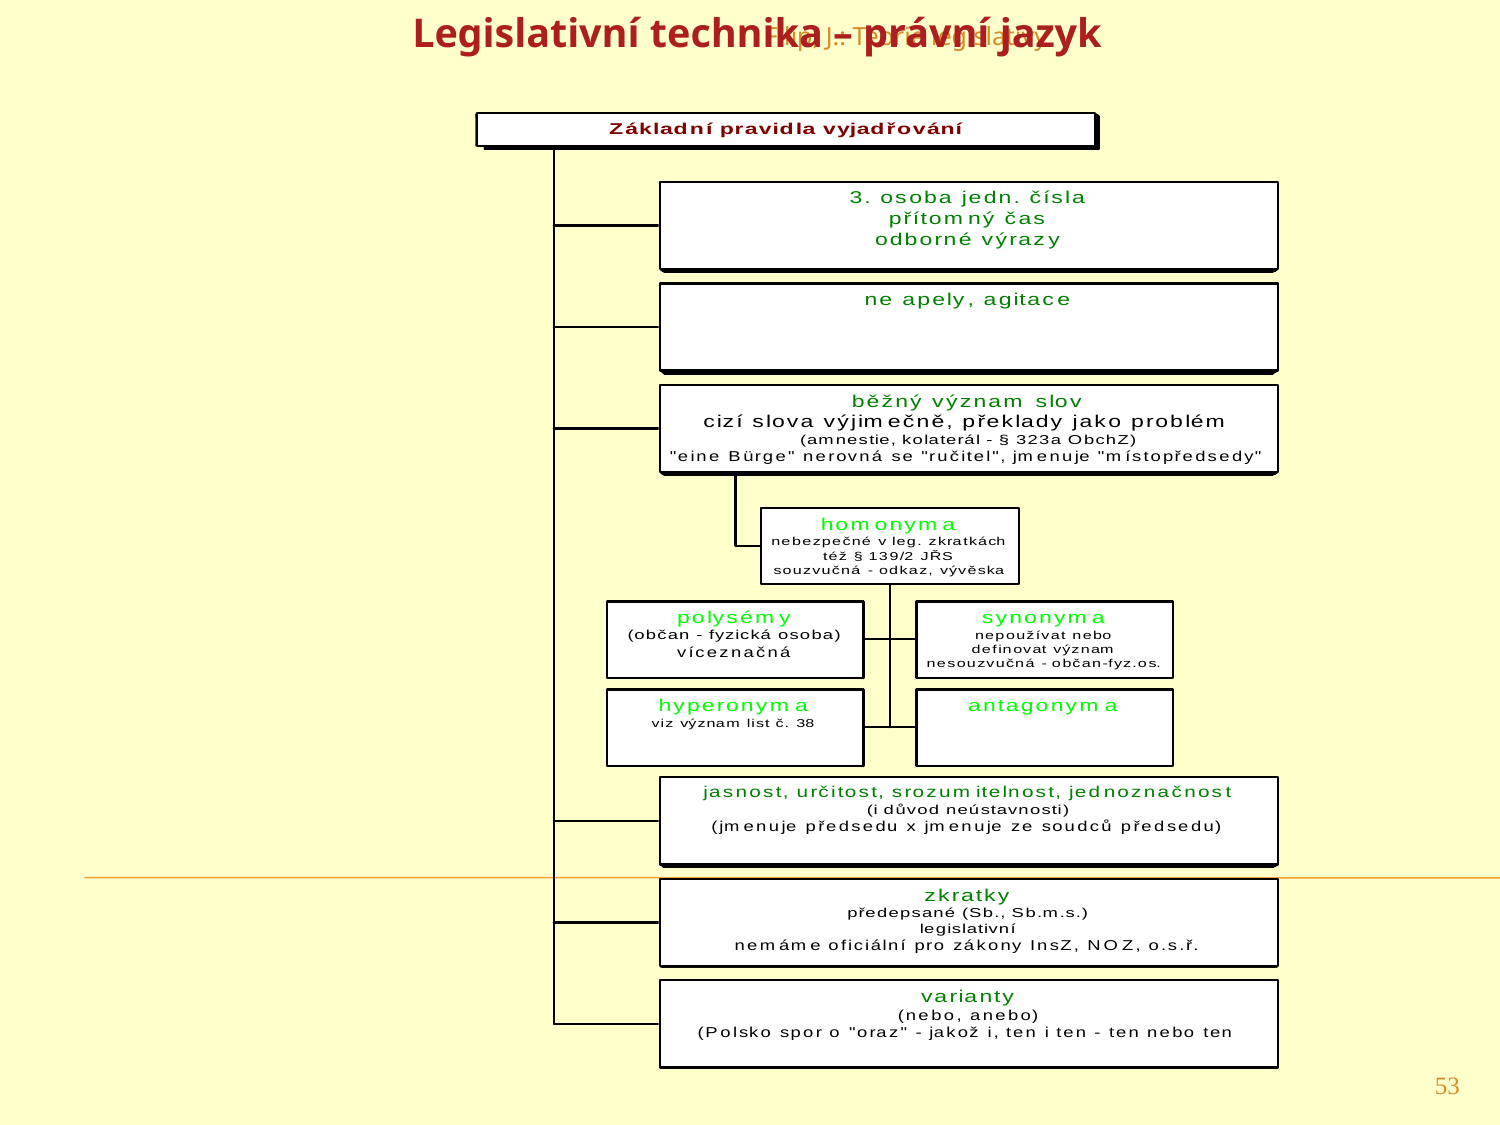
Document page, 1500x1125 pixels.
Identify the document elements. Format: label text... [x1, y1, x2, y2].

slide_number 53 [1350, 1061, 1475, 1103]
title Legislativní technika – právní jazyk [50, 0, 1475, 63]
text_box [441, 110, 1283, 1074]
